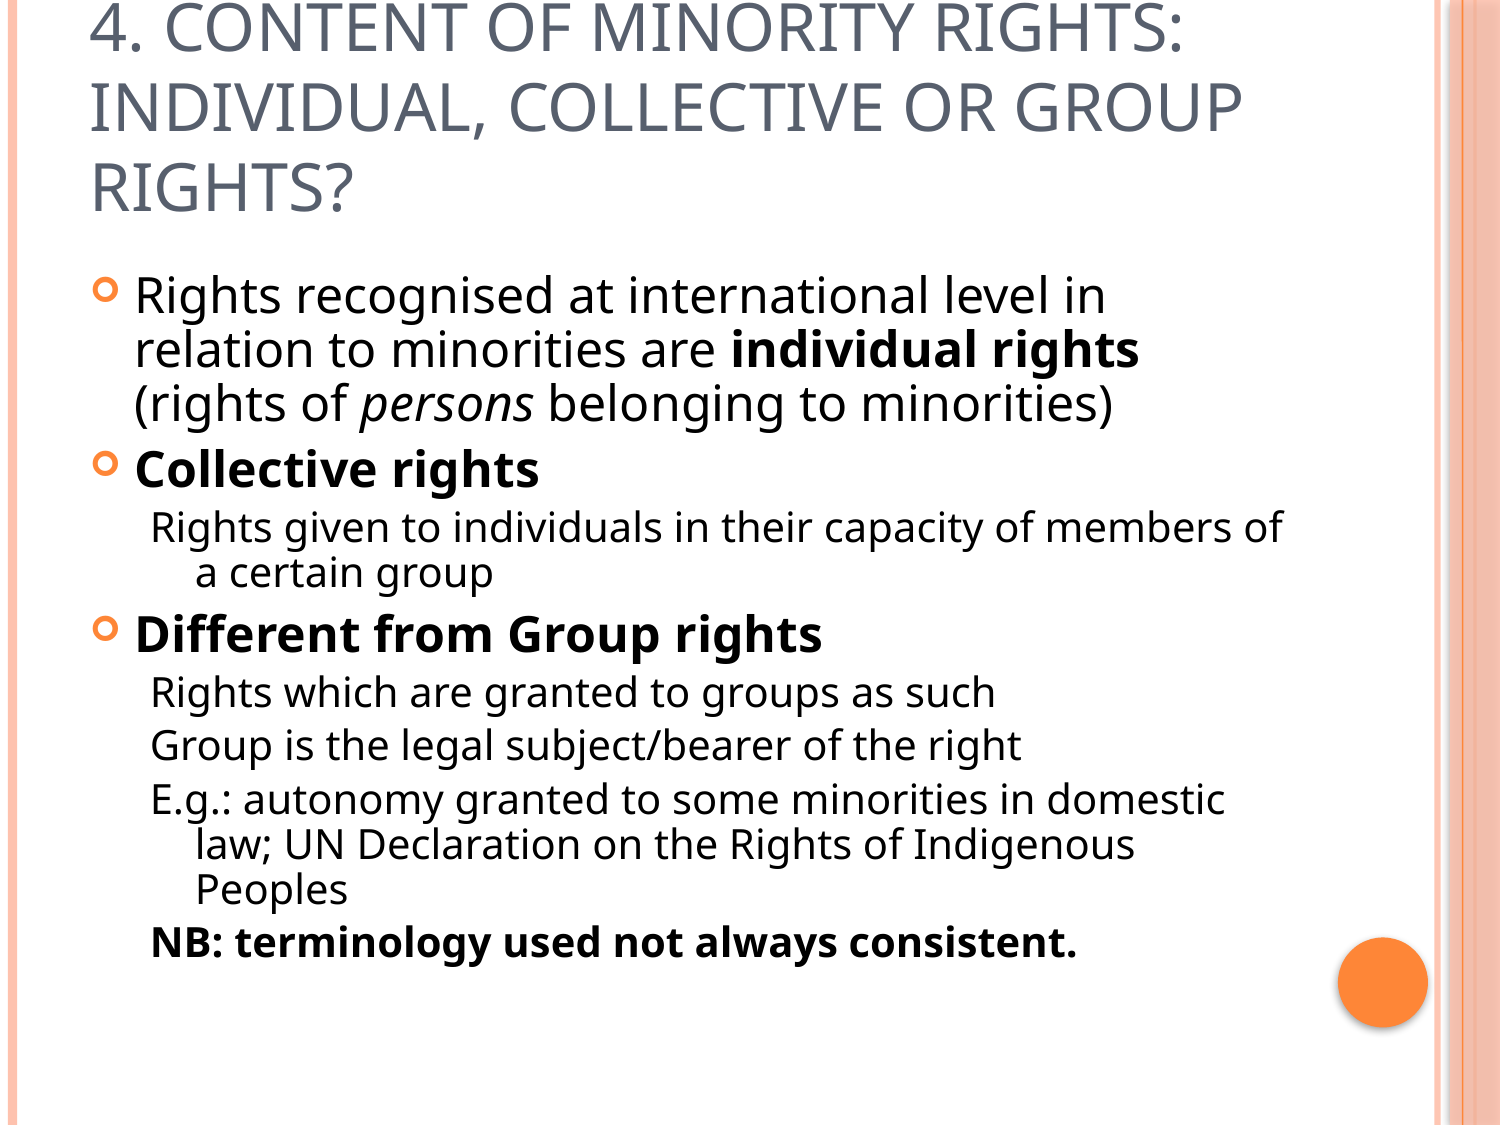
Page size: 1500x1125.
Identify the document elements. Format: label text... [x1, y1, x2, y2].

title 4. Content of Minority Rights: individual, collective or group rights? [75, 45, 1300, 233]
list Rights recognised at international level in relation to minorities are individual rights (rights of persons belonging to minorities) Collective rights Rights given to individuals in their capacity of members of a certain group Different from Group rights Rights which are granted to groups as such Group is the legal subject/bearer of the right E.g.: autonomy granted to some minorities in domestic law; UN Declaration on the Rights of Indigenous Peoples NB: terminology used not always consistent. [75, 262, 1300, 1062]
